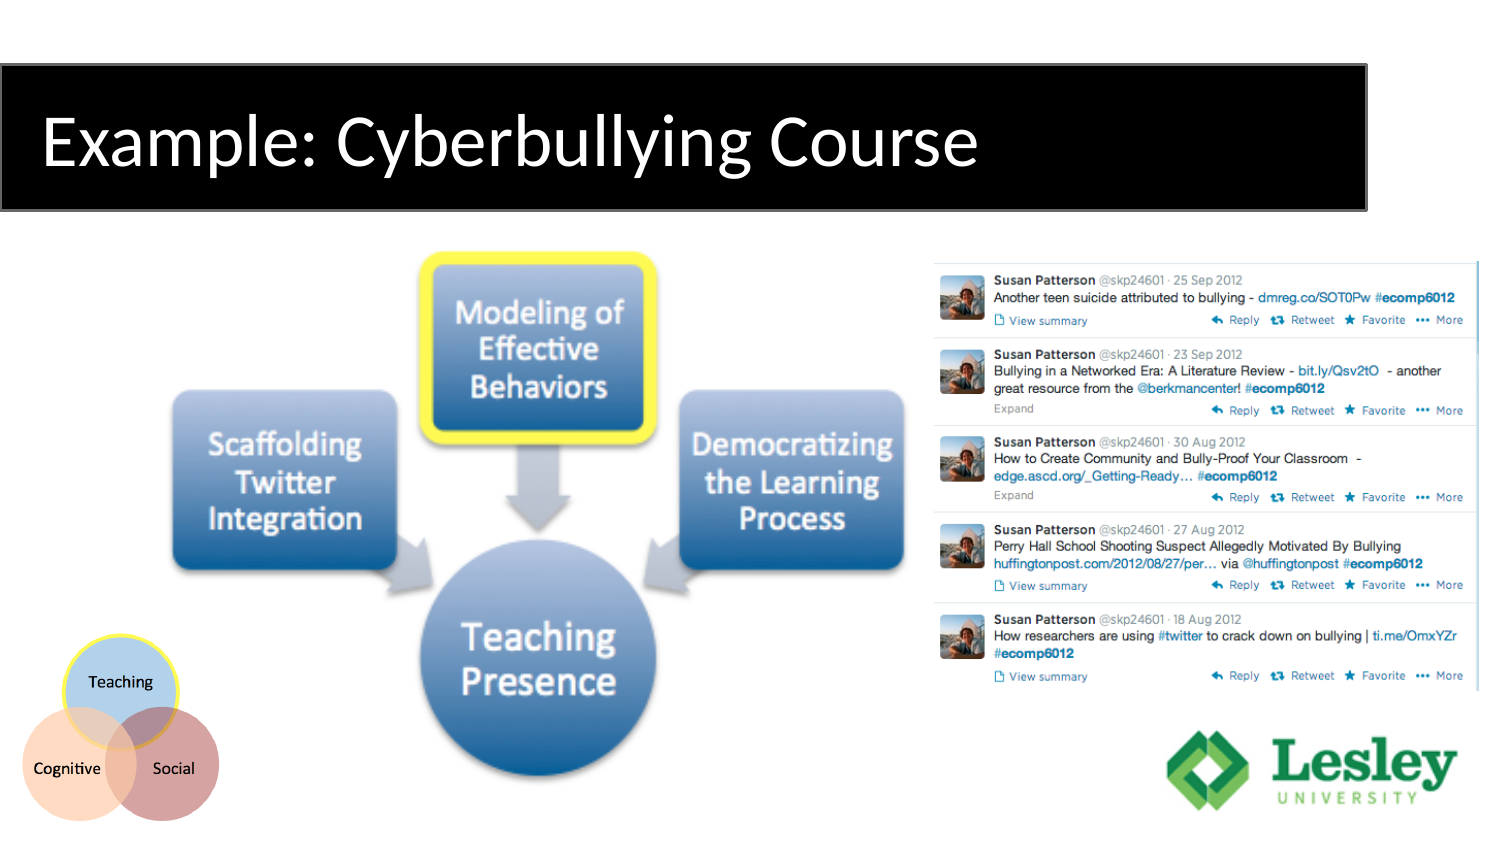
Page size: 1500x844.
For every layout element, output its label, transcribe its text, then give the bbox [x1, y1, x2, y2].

text_box [0, 64, 1367, 211]
picture [934, 260, 1479, 691]
picture [0, 214, 914, 831]
picture [1138, 695, 1491, 831]
text_box Example: Cyberbullying Course [26, 76, 1303, 195]
